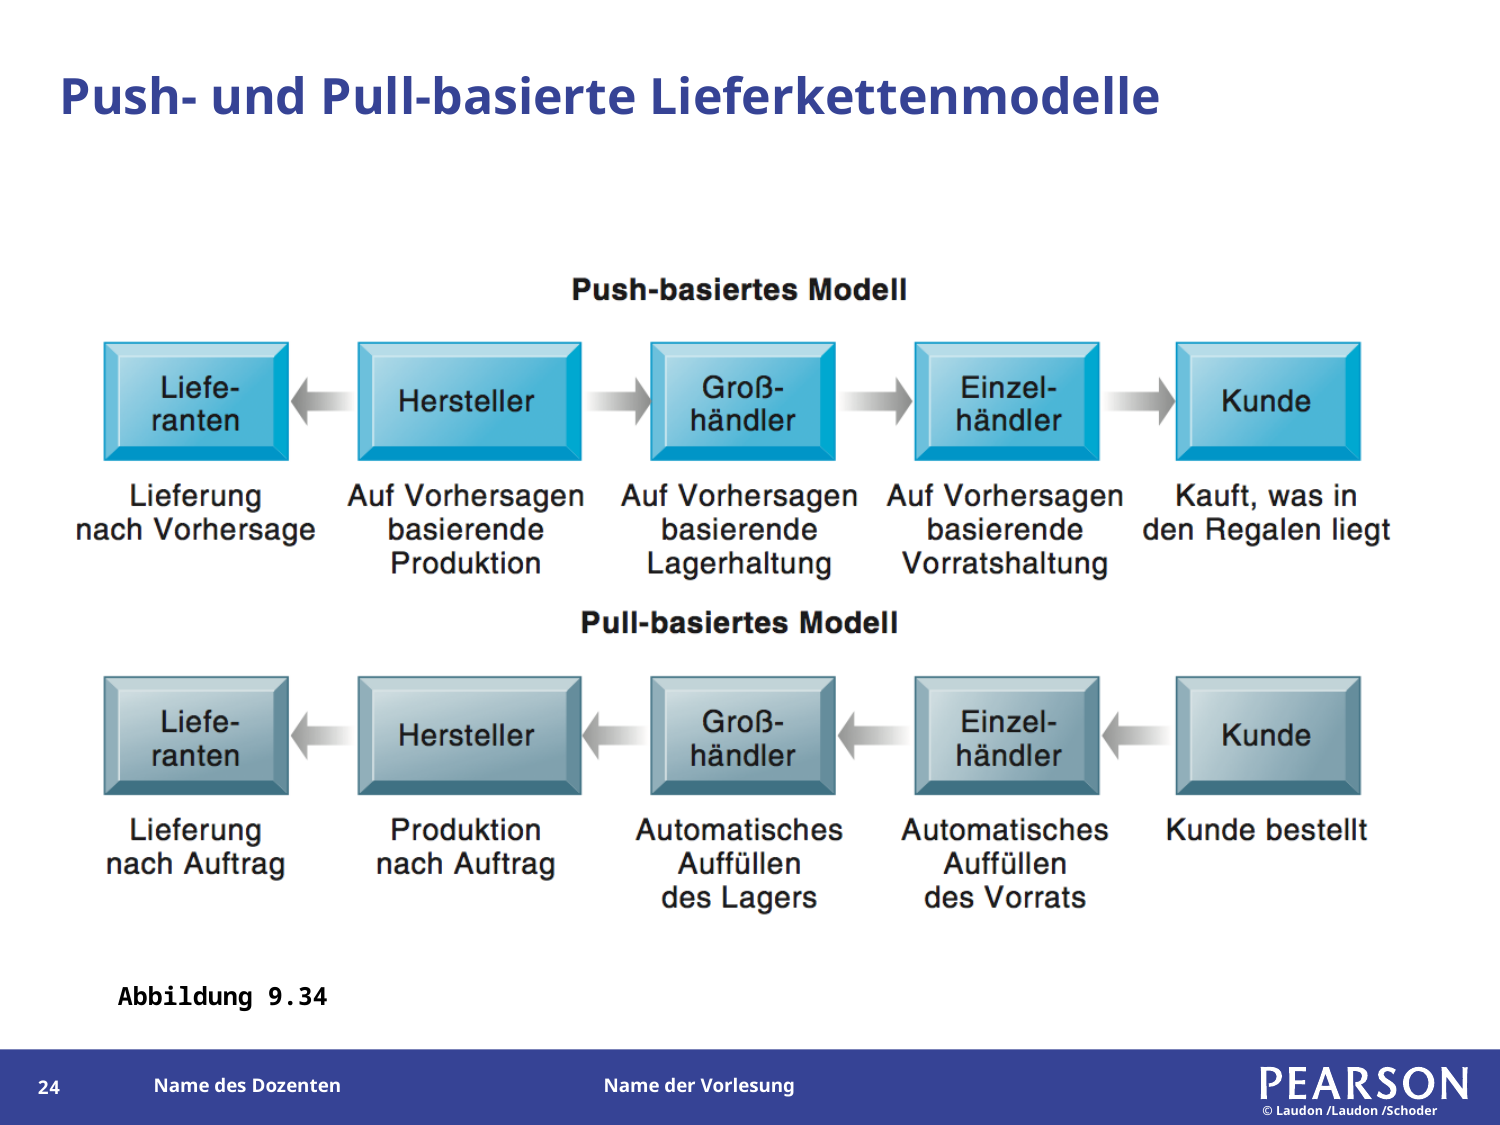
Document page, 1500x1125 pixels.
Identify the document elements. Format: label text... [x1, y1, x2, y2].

picture [56, 262, 1410, 929]
slide_number 137 [22, 1067, 136, 1098]
title Push- und Pull-basierte Lieferkettenmodelle [59, 64, 1410, 213]
text_box Abbildung 9.34 [103, 972, 343, 1018]
